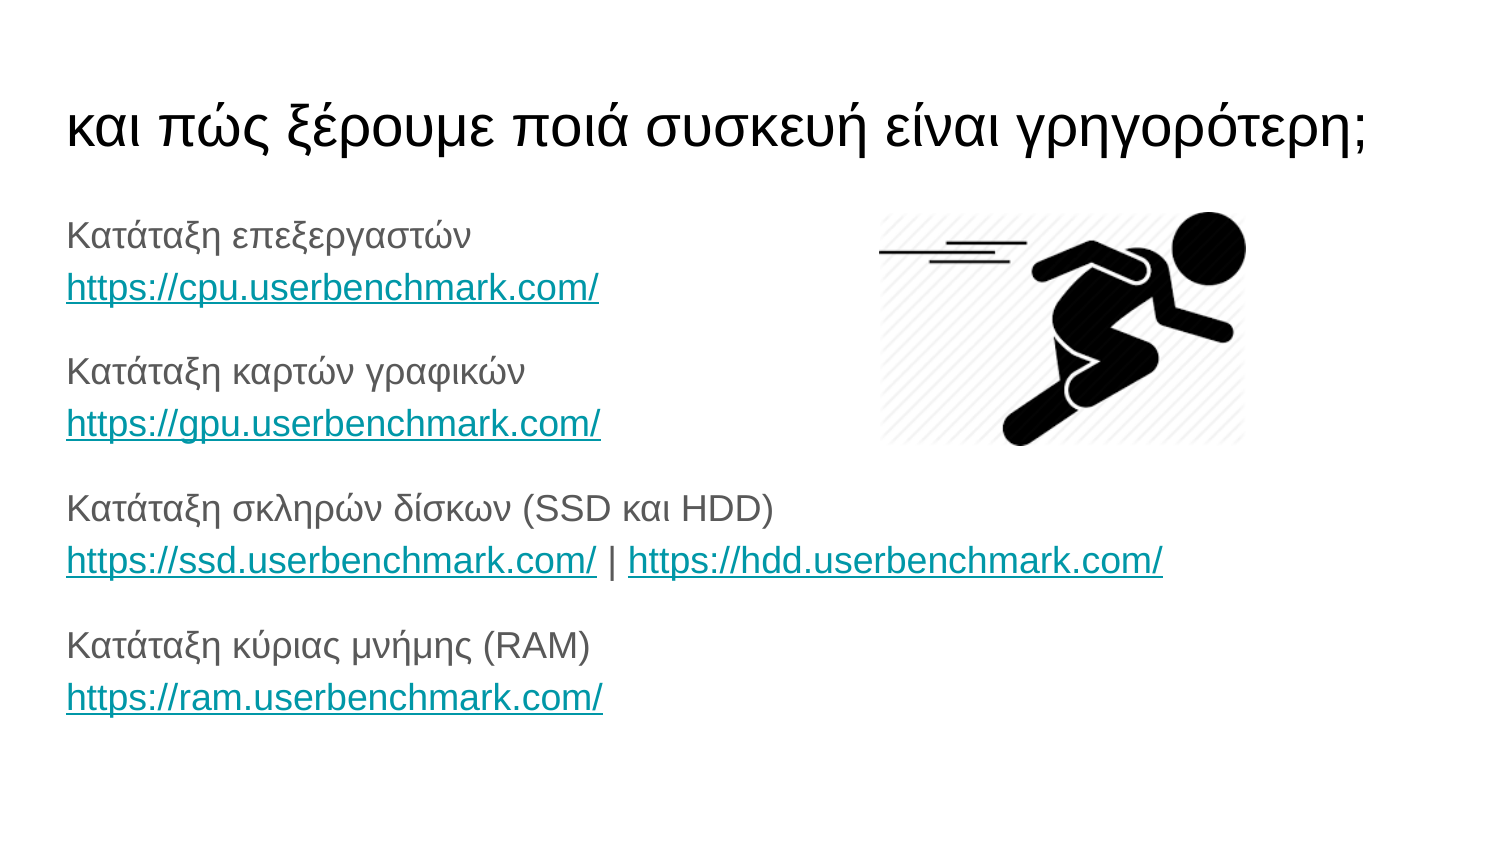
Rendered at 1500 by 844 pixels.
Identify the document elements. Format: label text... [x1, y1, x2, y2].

picture [879, 212, 1246, 446]
title και πώς ξέρουμε ποιά συσκευή είναι γρηγορότερη; [51, 72, 1449, 167]
list Κατάταξη επεξεργαστών https://cpu.userbenchmark.com/ Κατάταξη καρτών γραφικών https://gpu.userbenchmark.com/ Κατάταξη σκληρών δίσκων (SSD και HDD) https://ssd.userbenchmark.com/ | https://hdd.userbenchmark.com/ Κατάταξη κύριας μνήμης (RAM) https://ram.userbenchmark.com/ [51, 189, 1449, 750]
